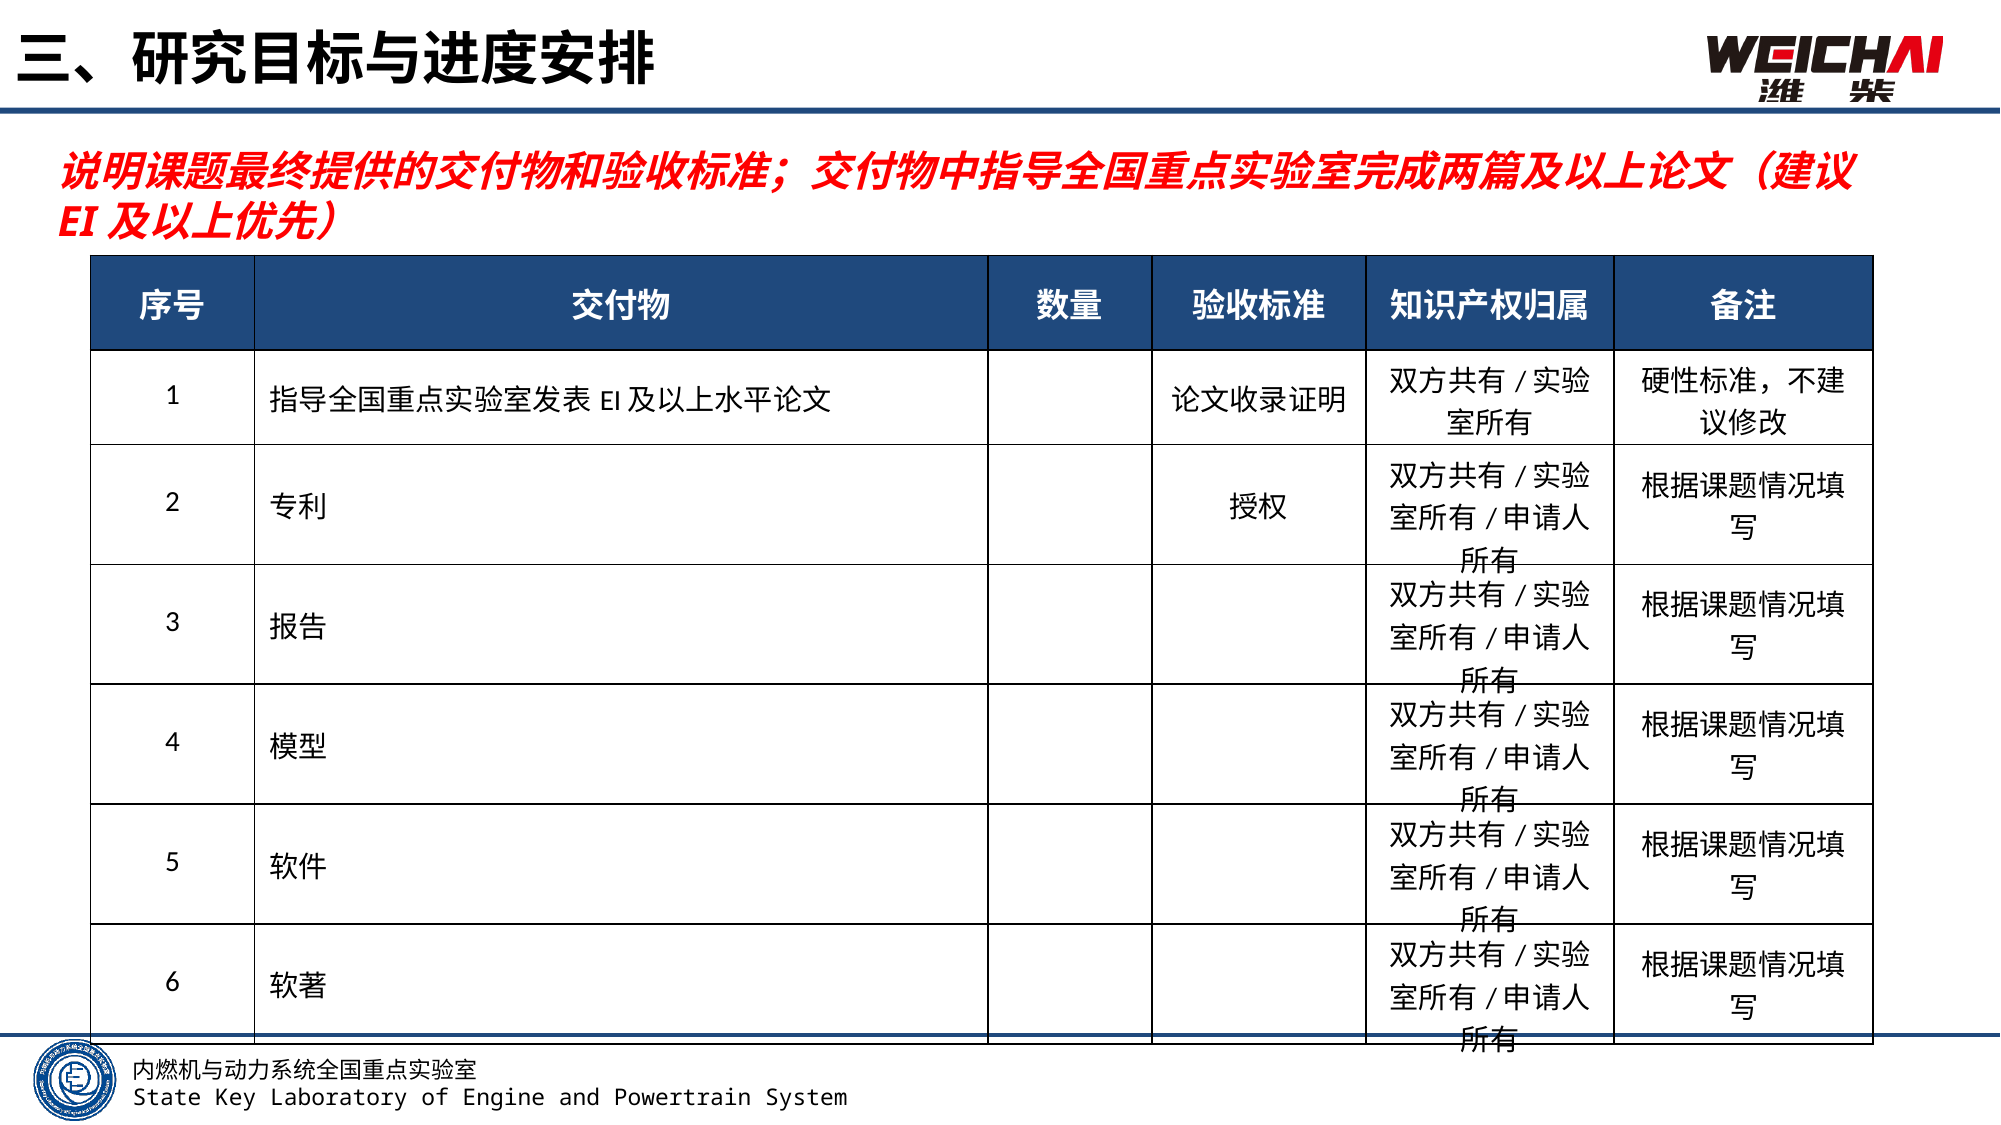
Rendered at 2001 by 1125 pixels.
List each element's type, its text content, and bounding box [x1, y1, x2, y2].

table_cell [1153, 565, 1365, 683]
table_cell 专利 [255, 445, 987, 564]
table_cell 软著 [255, 925, 987, 1043]
table_cell 双方共有/实验室所有/申请人所有 [1367, 925, 1613, 1043]
table_cell 硬性标准，不建议修改 [1615, 351, 1872, 444]
table_cell 报告 [255, 565, 987, 683]
table_cell 软件 [255, 805, 987, 923]
table_header 知识产权归属 [1367, 256, 1613, 349]
table_cell 根据课题情况填写 [1615, 565, 1872, 683]
table_cell [1153, 805, 1365, 923]
table_cell [989, 685, 1151, 803]
table_cell [989, 565, 1151, 683]
table_cell 双方共有/实验室所有/申请人所有 [1367, 685, 1613, 803]
table_cell 双方共有/实验室所有/申请人所有 [1367, 565, 1613, 683]
table_cell 5 [91, 805, 254, 923]
table_cell 双方共有/实验室所有/申请人所有 [1367, 805, 1613, 923]
table_header 数量 [989, 256, 1151, 349]
table_cell 模型 [255, 685, 987, 803]
table_header 交付物 [255, 256, 987, 349]
table_cell 指导全国重点实验室发表EI及以上水平论文 [255, 351, 987, 444]
table_cell 根据课题情况填写 [1615, 925, 1872, 1043]
table_cell 授权 [1153, 445, 1365, 564]
table_header 验收标准 [1153, 256, 1365, 349]
table_cell [1153, 685, 1365, 803]
table_cell 根据课题情况填写 [1615, 445, 1872, 564]
table_cell [989, 805, 1151, 923]
table_cell 根据课题情况填写 [1615, 685, 1872, 803]
table_cell 2 [91, 445, 254, 564]
table_header 备注 [1615, 256, 1872, 349]
table_cell 双方共有/实验室所有 [1367, 351, 1613, 444]
table_cell [1153, 925, 1365, 1043]
table_cell [989, 925, 1151, 1043]
table_cell [989, 445, 1151, 564]
table_cell 1 [91, 351, 254, 444]
table_cell 3 [91, 565, 254, 683]
table_cell 双方共有/实验室所有/申请人所有 [1367, 445, 1613, 564]
table_cell 4 [91, 685, 254, 803]
picture [30, 1031, 121, 1125]
table_cell 论文收录证明 [1153, 351, 1365, 444]
table_header 序号 [91, 256, 254, 349]
table_cell 根据课题情况填写 [1615, 805, 1872, 923]
table_cell 6 [91, 925, 254, 1043]
title 三、研究目标与进度安排 [0, 0, 1177, 113]
table_cell [989, 351, 1151, 444]
text_box 说明课题最终提供的交付物和验收标准；交付物中指导全国重点实验室完成两篇及以上论文（建议EI及以上优先） [43, 137, 1898, 252]
